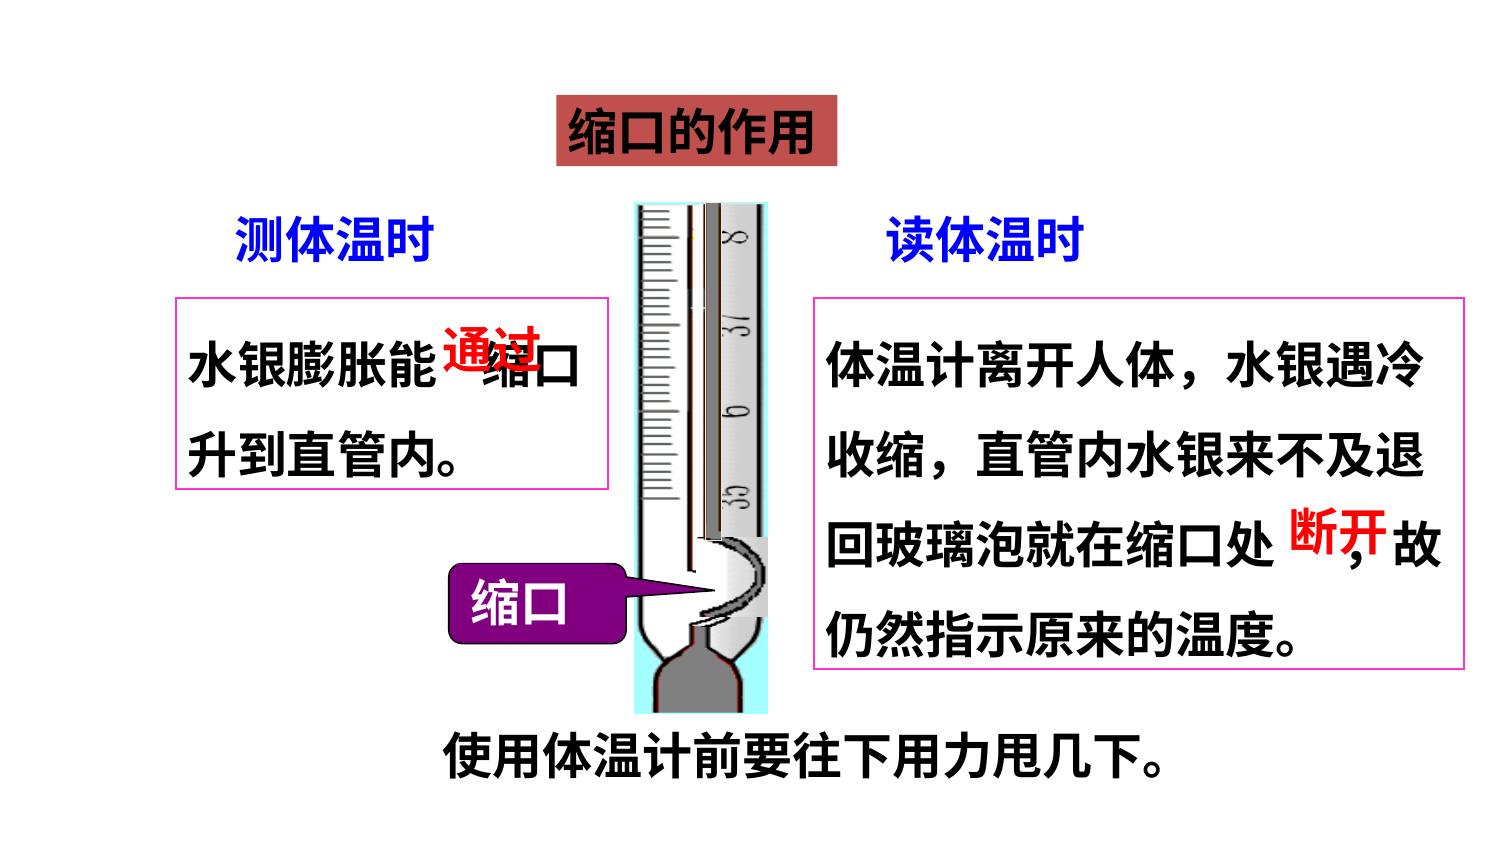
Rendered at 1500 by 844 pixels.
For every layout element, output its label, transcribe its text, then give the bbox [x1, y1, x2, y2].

text_box 通过 [431, 313, 591, 385]
text_box 使用体温计前要往下用力甩几下。 [430, 718, 1291, 791]
text_box 缩口的作用 [556, 94, 838, 167]
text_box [448, 563, 627, 644]
picture [634, 202, 768, 715]
text_box 断开 [1277, 494, 1447, 566]
text_box 读体温时 [874, 202, 1238, 274]
text_box 体温计离开人体，水银遇冷收缩，直管内水银来不及退回玻璃泡就在缩口处 ，故仍然指示原来的温度。 [813, 297, 1464, 669]
text_box 水银膨胀能 缩口升到直管内。 [175, 297, 609, 489]
text_box 测体温时 [223, 202, 561, 274]
